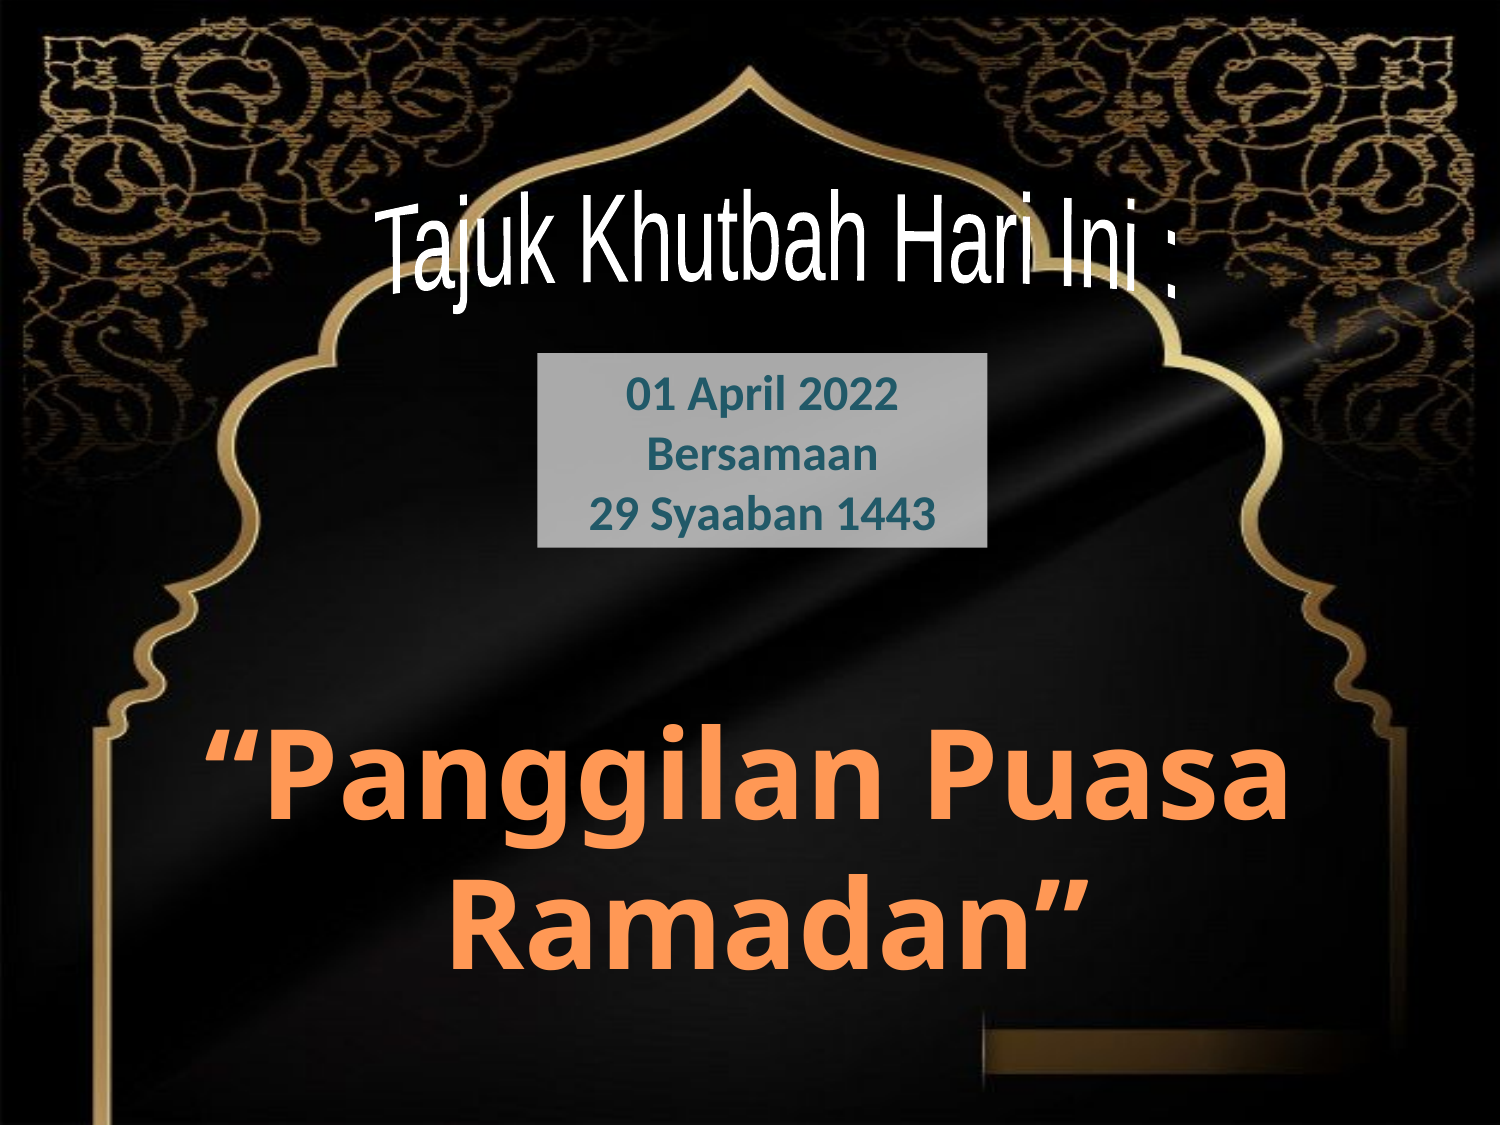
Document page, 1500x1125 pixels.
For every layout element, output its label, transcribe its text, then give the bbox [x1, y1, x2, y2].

text_box “Panggilan Puasa Ramadan” [187, 687, 1313, 1003]
picture [0, 0, 1500, 1125]
text_box 01 April 2022 Bersamaan 29 Syaaban 1443 [537, 353, 988, 548]
